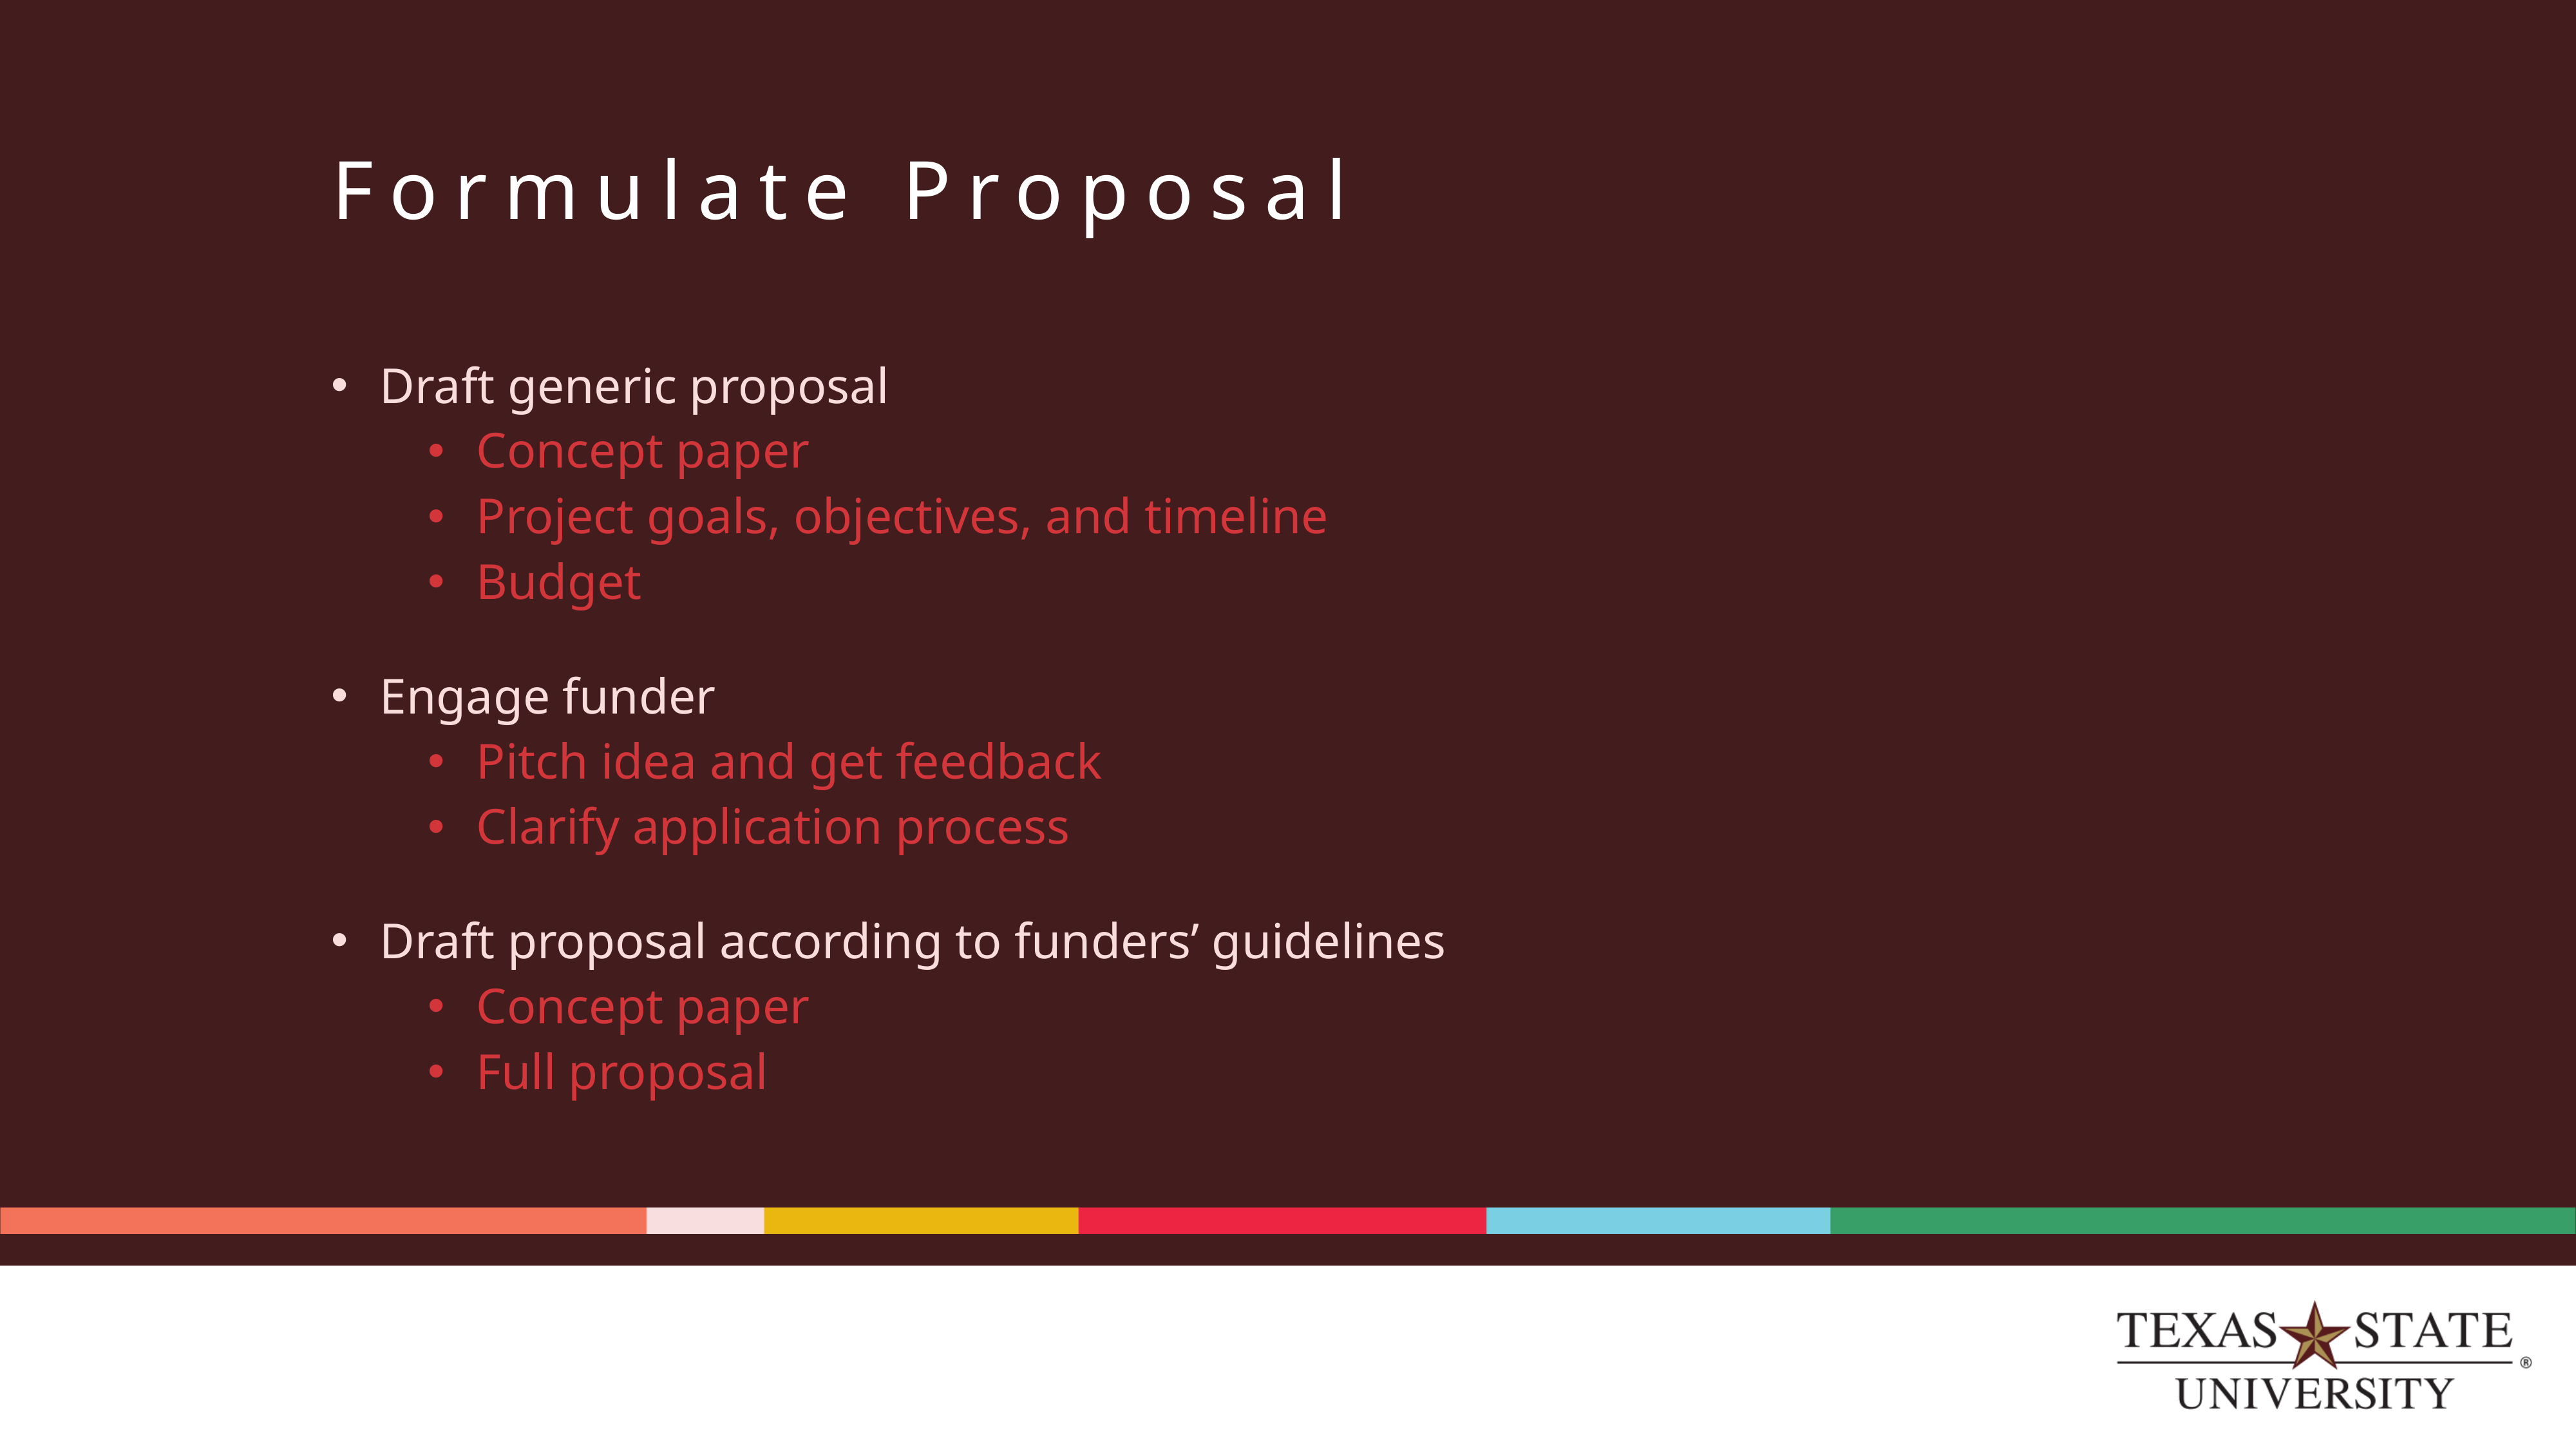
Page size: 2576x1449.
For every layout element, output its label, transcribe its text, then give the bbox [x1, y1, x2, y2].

list Draft generic proposal Concept paper Project goals, objectives, and timeline Budget Engage funder Pitch idea and get feedback Clarify application process Draft proposal according to funders’ guidelines Concept paper Full proposal [322, 321, 2254, 1127]
title Formulate Proposal [322, 144, 2254, 321]
picture [0, 1208, 2576, 1234]
